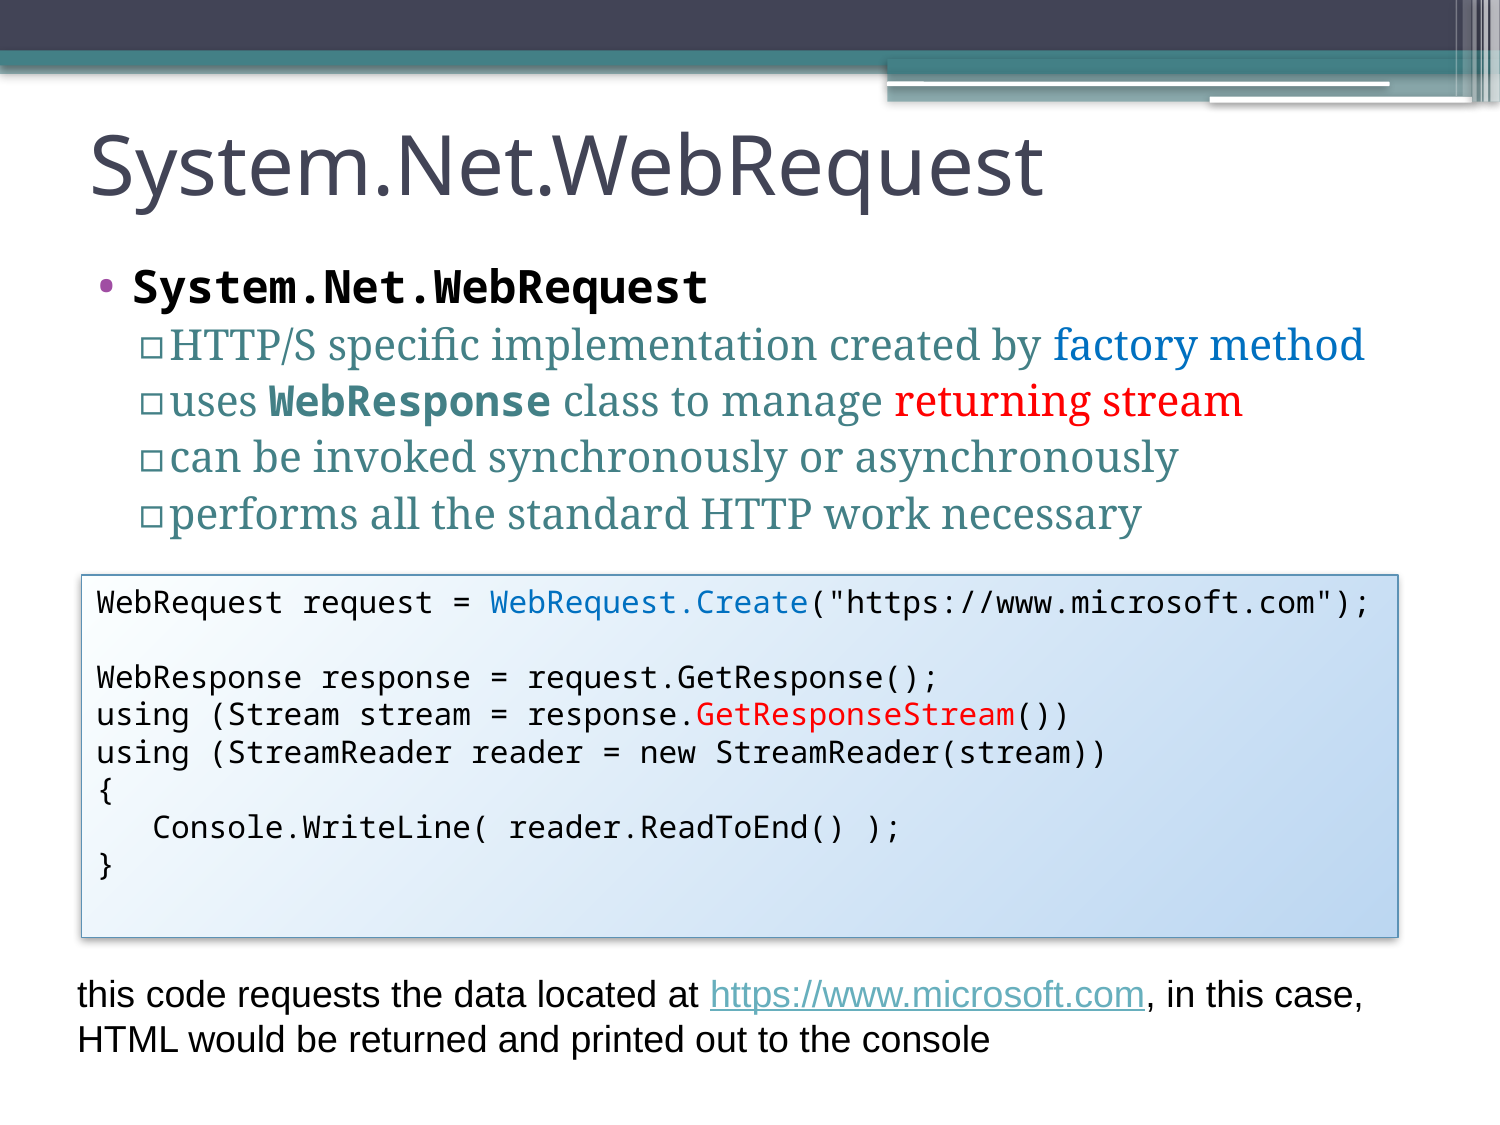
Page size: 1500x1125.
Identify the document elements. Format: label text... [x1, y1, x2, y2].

list System.Net.WebRequest HTTP/S specific implementation created by factory method uses WebResponse class to manage returning stream can be invoked synchronously or asynchronously performs all the standard HTTP work necessary [69, 249, 1451, 550]
text_box WebRequest request = WebRequest.Create("https://www.microsoft.com"); WebResponse response = request.GetResponse(); using (Stream stream = response.GetResponseStream()) using (StreamReader reader = new StreamReader(stream)) { Console.WriteLine( reader.ReadToEnd() ); } [81, 574, 1399, 938]
text_box this code requests the data located at https://www.microsoft.com, in this case, HTML would be returned and printed out to the console [62, 962, 1425, 1068]
title System.Net.WebRequest [75, 75, 1425, 249]
